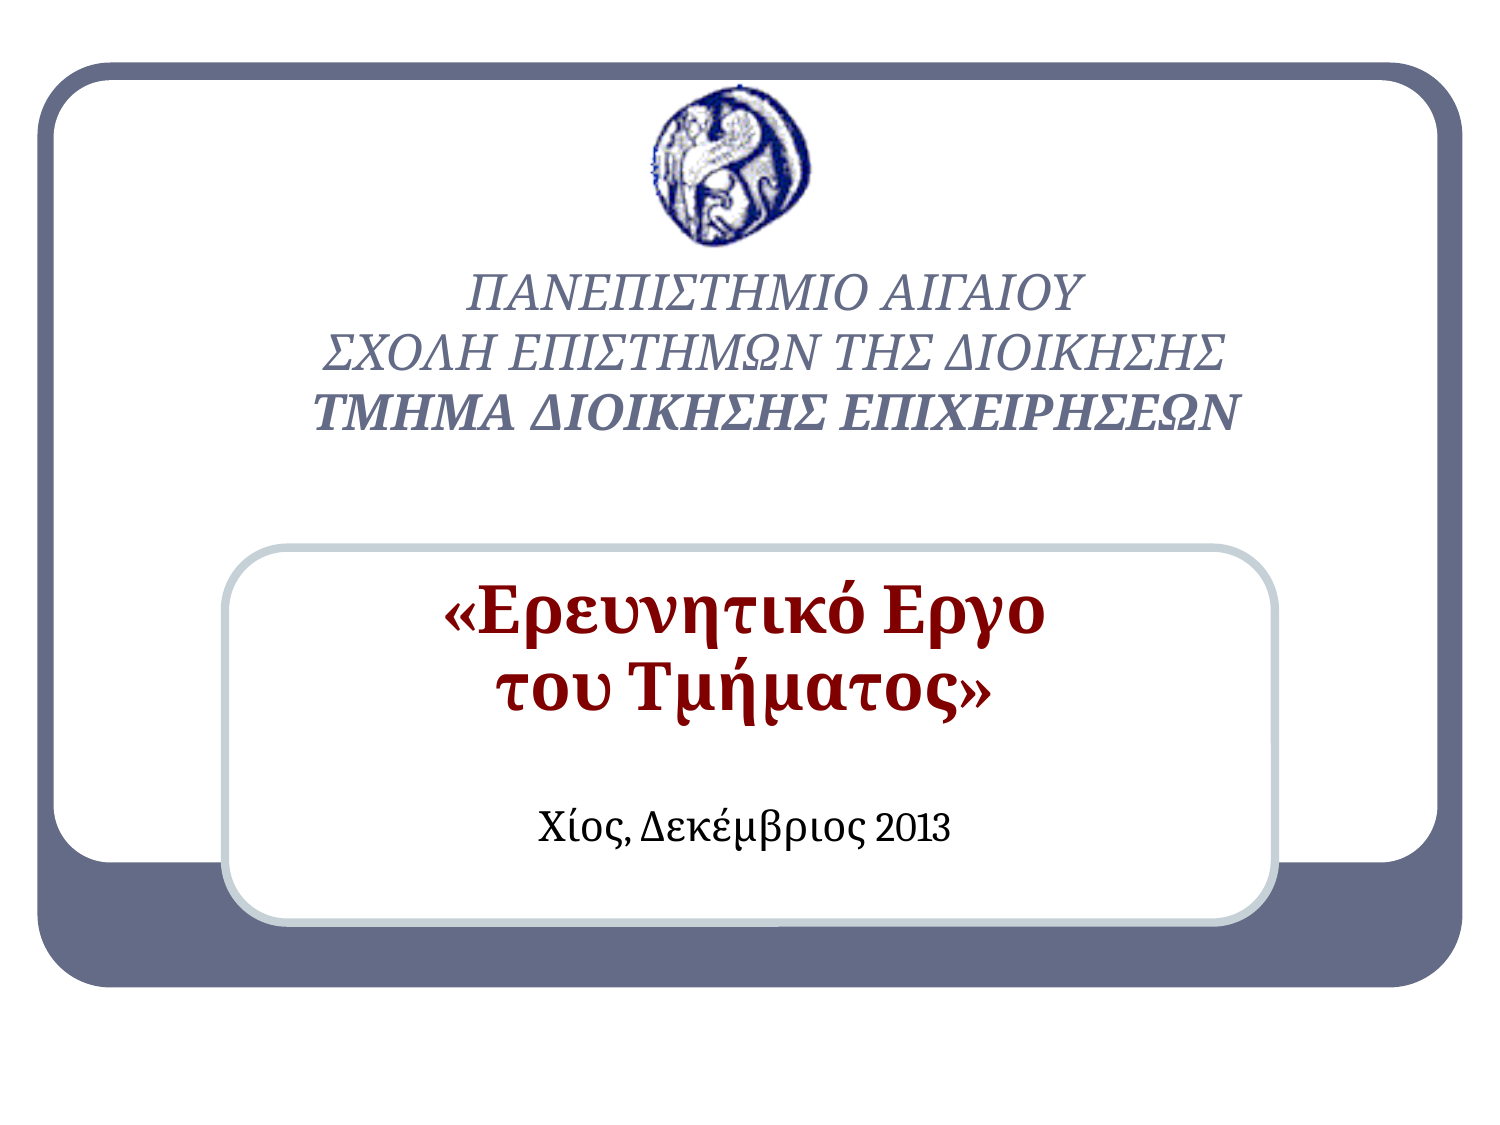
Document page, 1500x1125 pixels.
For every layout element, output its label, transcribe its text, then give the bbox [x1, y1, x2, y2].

subtitle «Ερευνητικό Εργο του Τμήματος» Χίος, Δεκέμβριος 2013 [300, 597, 1189, 869]
title ΠΑΝΕΠΙΣΤΗΜΙΟ ΑΙΓΑΙΟΥ ΣΧΟΛΗ ΕΠΙΣΤΗΜΩΝ ΤΗΣ ΔΙΟΙΚΗΣΗΣ ΤΜΗΜΑ ΔΙΟΙΚΗΣΗΣ ΕΠΙΧΕΙΡΗΣΕΩΝ [137, 231, 1413, 469]
text_box [249, 869, 1300, 1035]
picture [643, 81, 834, 254]
